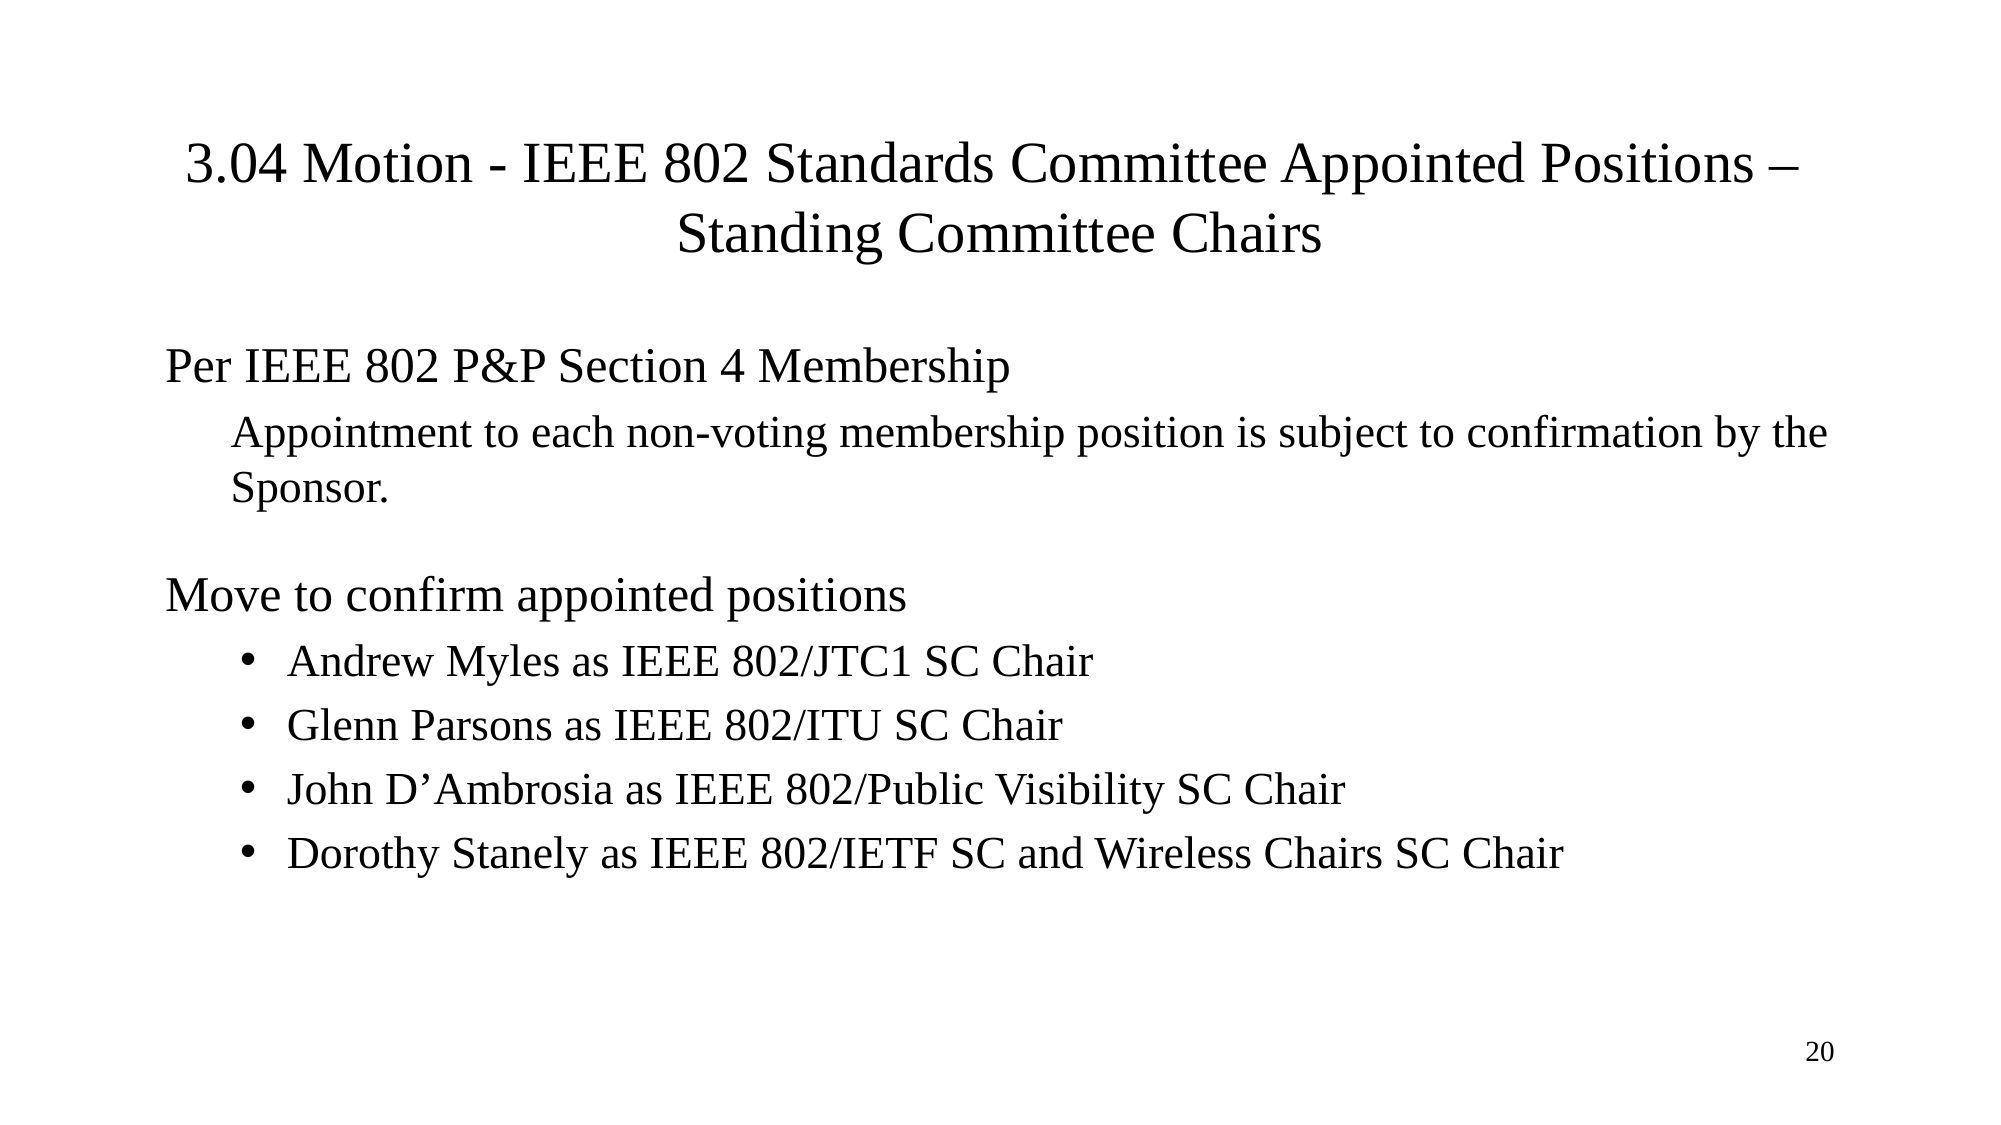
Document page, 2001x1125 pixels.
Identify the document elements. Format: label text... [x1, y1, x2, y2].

slide_number 20 [1433, 1024, 1851, 1101]
list Per IEEE 802 P&P Section 4 Membership Appointment to each non-voting membership position is subject to confirmation by the Sponsor. Move to confirm appointed positions Andrew Myles as IEEE 802/JTC1 SC Chair Glenn Parsons as IEEE 802/ITU SC Chair John D’Ambrosia as IEEE 802/Public Visibility SC Chair Dorothy Stanely as IEEE 802/IETF SC and Wireless Chairs SC Chair [149, 324, 1851, 1001]
title 3.04 Motion - IEEE 802 Standards Committee Appointed Positions – Standing Committee Chairs [149, 99, 1851, 288]
